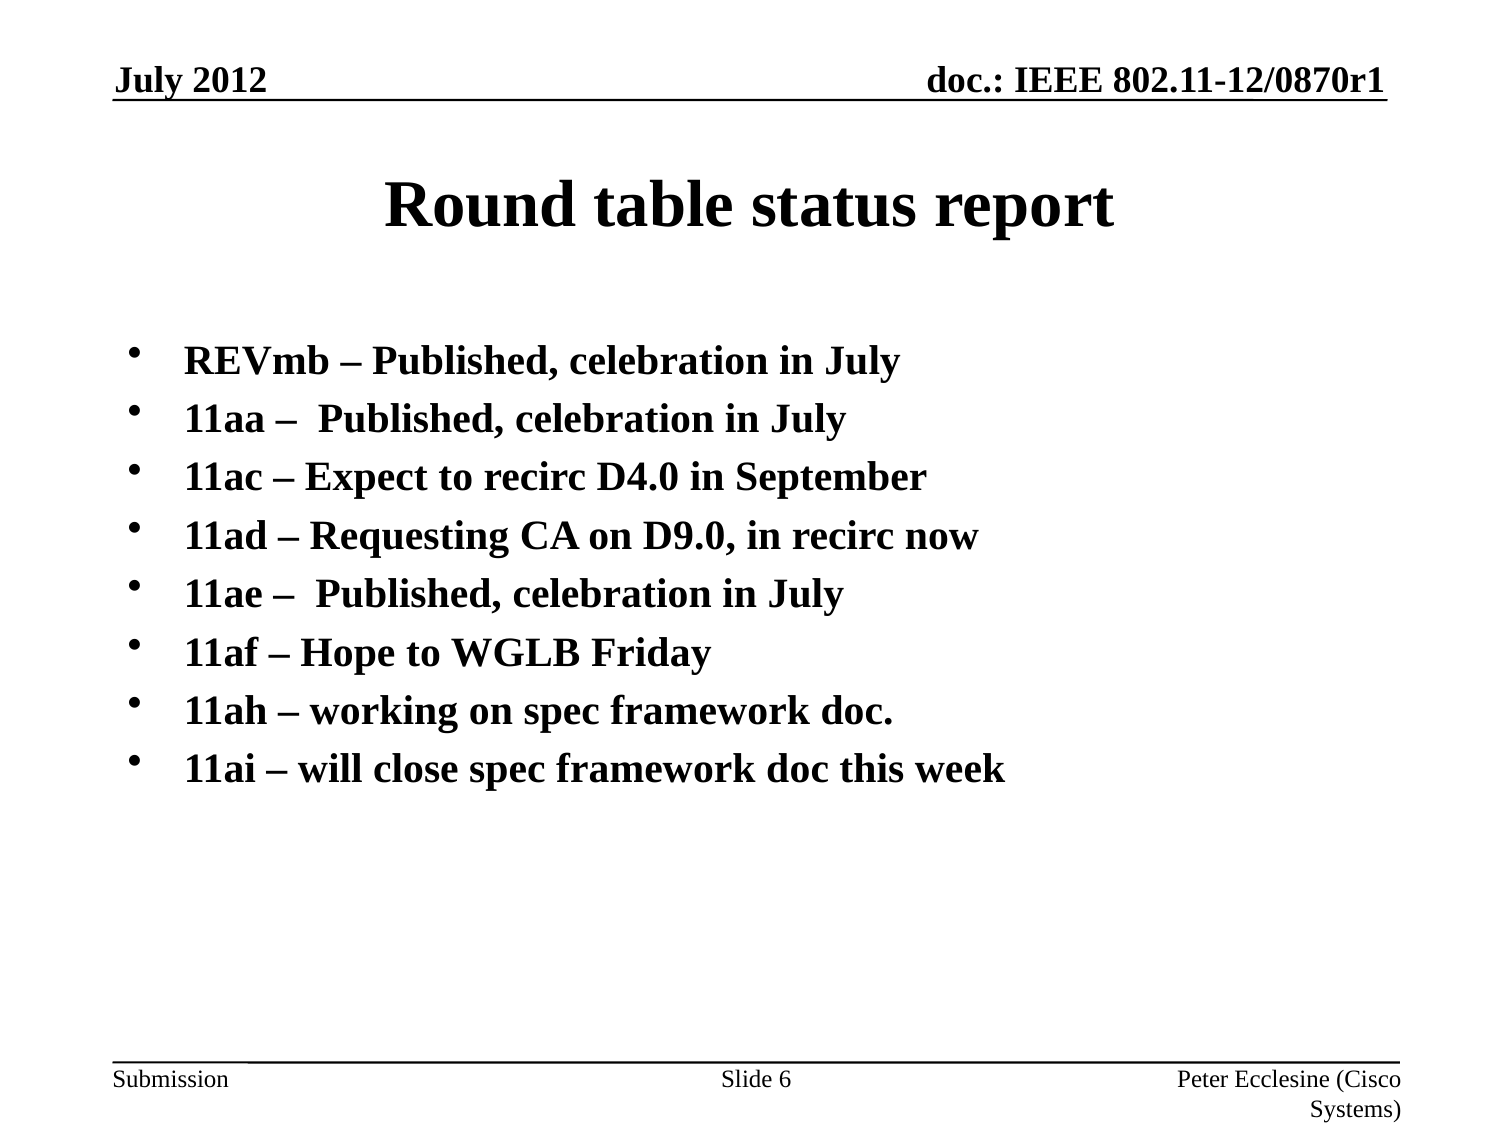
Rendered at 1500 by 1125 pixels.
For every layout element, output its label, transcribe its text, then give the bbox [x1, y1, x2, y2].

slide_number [114, 54, 274, 101]
title Round table status report [112, 112, 1388, 288]
footer Peter Ecclesine (Cisco Systems) [1164, 1061, 1402, 1093]
slide_number Slide 6 [712, 1061, 800, 1093]
list REVmb – Published, celebration in July 11aa – Published, celebration in July 11ac – Expect to recirc D4.0 in September 11ad – Requesting CA on D9.0, in recirc now 11ae – Published, celebration in July 11af – Hope to WGLB Friday 11ah – working on spec framework doc. 11ai – will close spec framework doc this week [112, 324, 1388, 1088]
